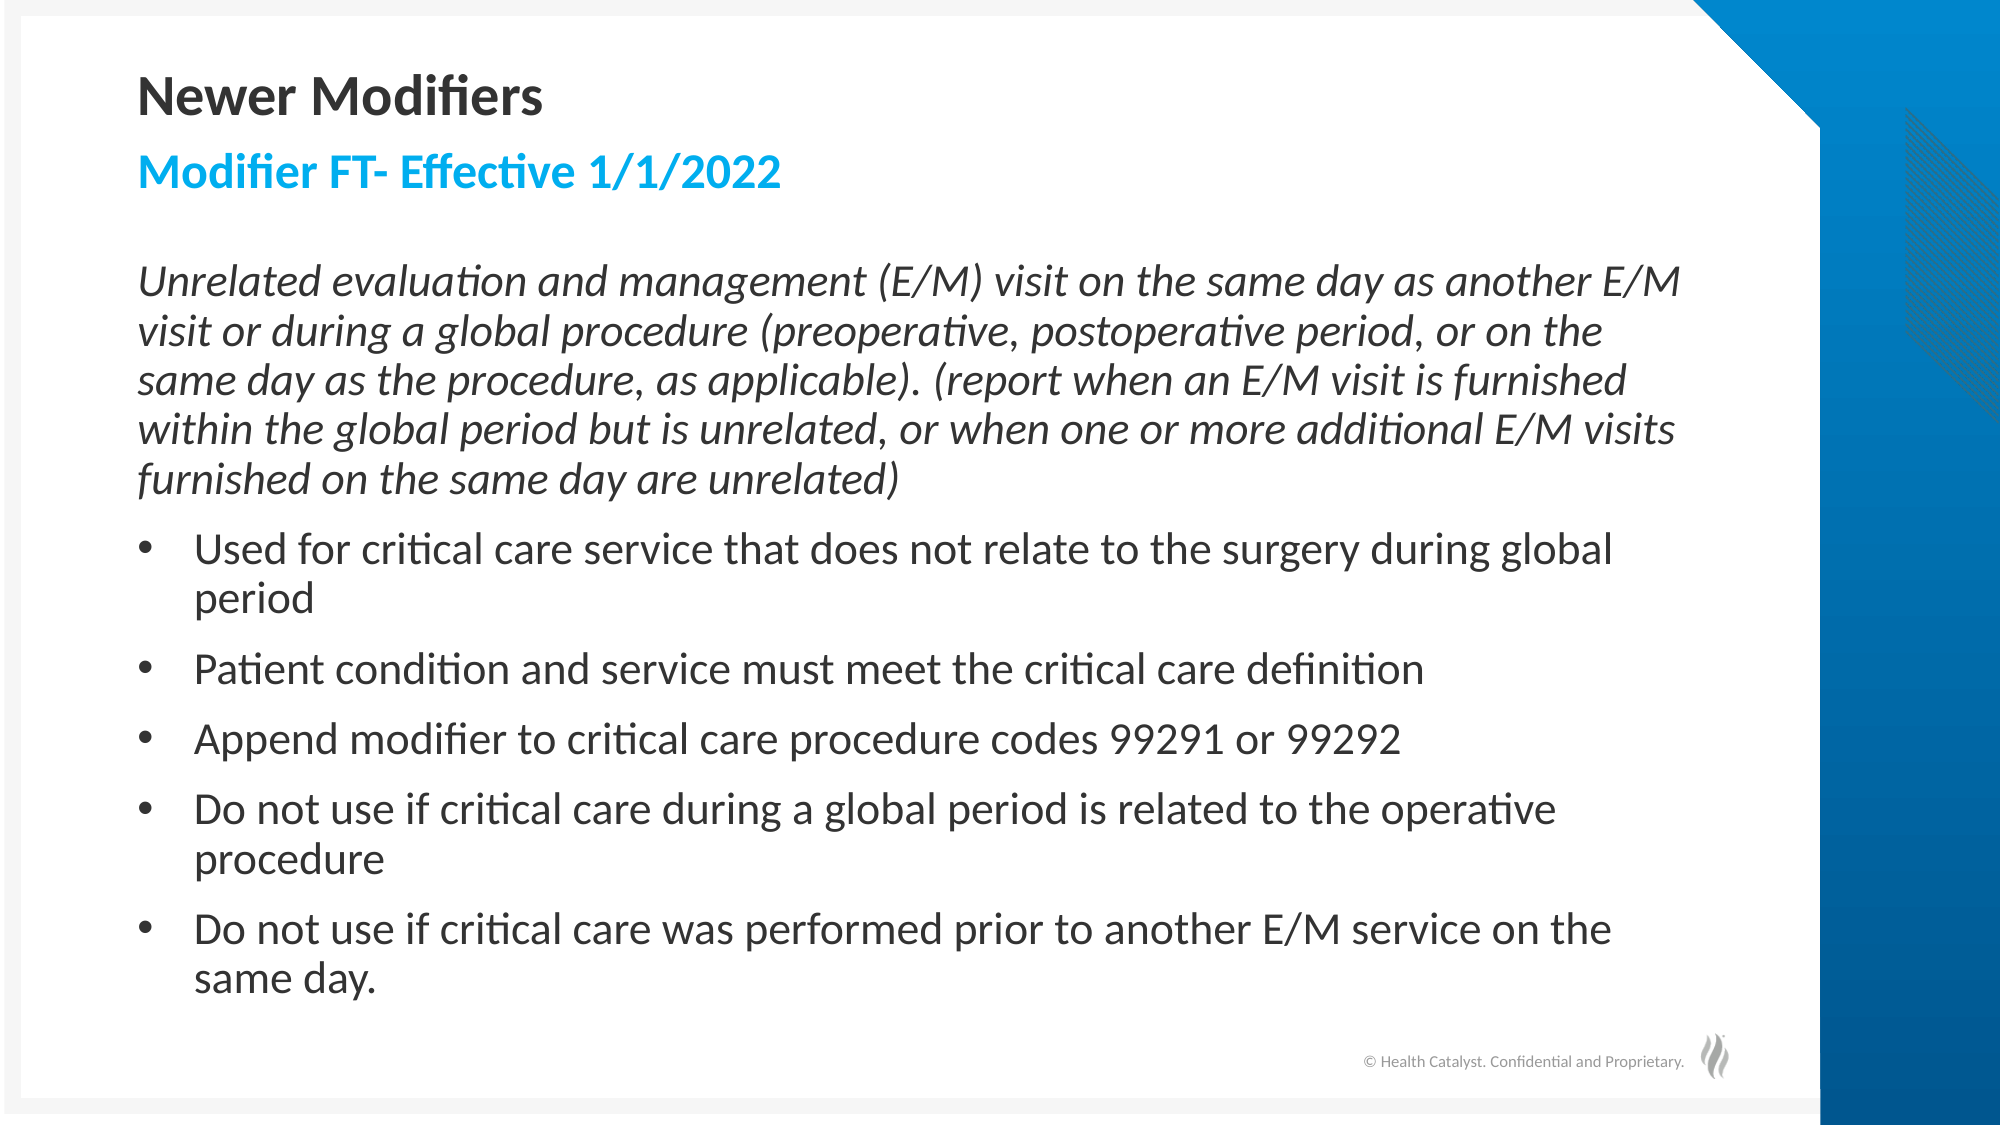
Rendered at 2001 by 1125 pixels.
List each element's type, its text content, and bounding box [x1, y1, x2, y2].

picture [1700, 1033, 1729, 1079]
list Unrelated evaluation and management (E/M) visit on the same day as another E/M visit or during a global procedure (preoperative, postoperative period, or on the same day as the procedure, as applicable). (report when an E/M visit is furnished within the global period but is unrelated, or when one or more additional E/M visits furnished on the same day are unrelated) Used for critical care service that does not relate to the surgery during global period Patient condition and service must meet the critical care definition Append modifier to critical care procedure codes 99291 or 99292 Do not use if critical care during a global period is related to the operative procedure Do not use if critical care was performed prior to another E/M service on the same day. [137, 249, 1726, 1007]
list Modifier FT- Effective 1/1/2022 [137, 138, 1729, 210]
title Newer Modifiers [137, 60, 1729, 133]
